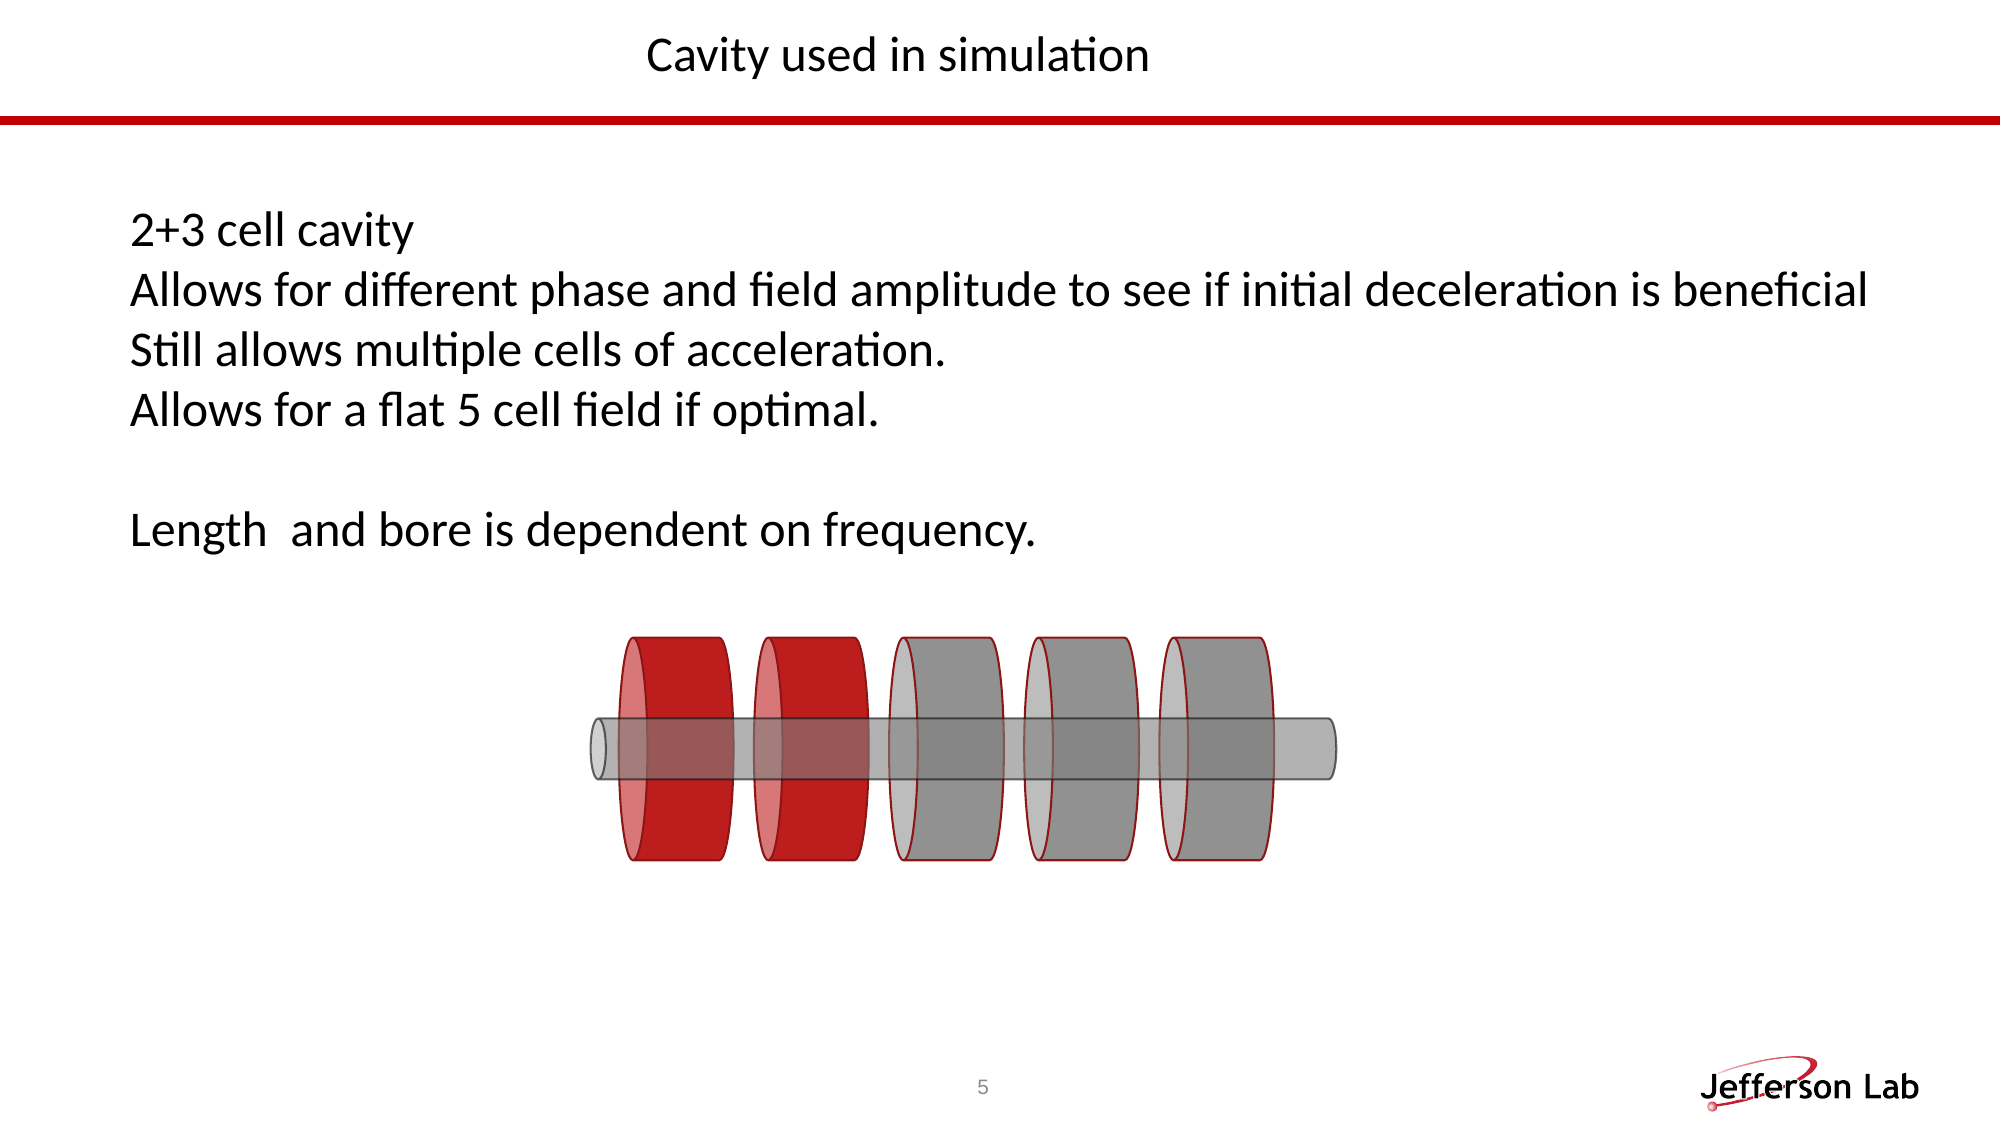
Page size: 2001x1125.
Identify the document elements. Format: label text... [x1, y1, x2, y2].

text_box 2+3 cell cavity Allows for different phase and field amplitude to see if initial deceleration is beneficial Still allows multiple cells of acceleration. Allows for a flat 5 cell field if optimal. Length and bore is dependent on frequency. [115, 189, 1885, 564]
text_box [590, 637, 1337, 861]
slide_number 5 [924, 1060, 1042, 1111]
picture [1698, 1047, 1933, 1124]
text_box Cavity used in simulation [631, 14, 1166, 89]
